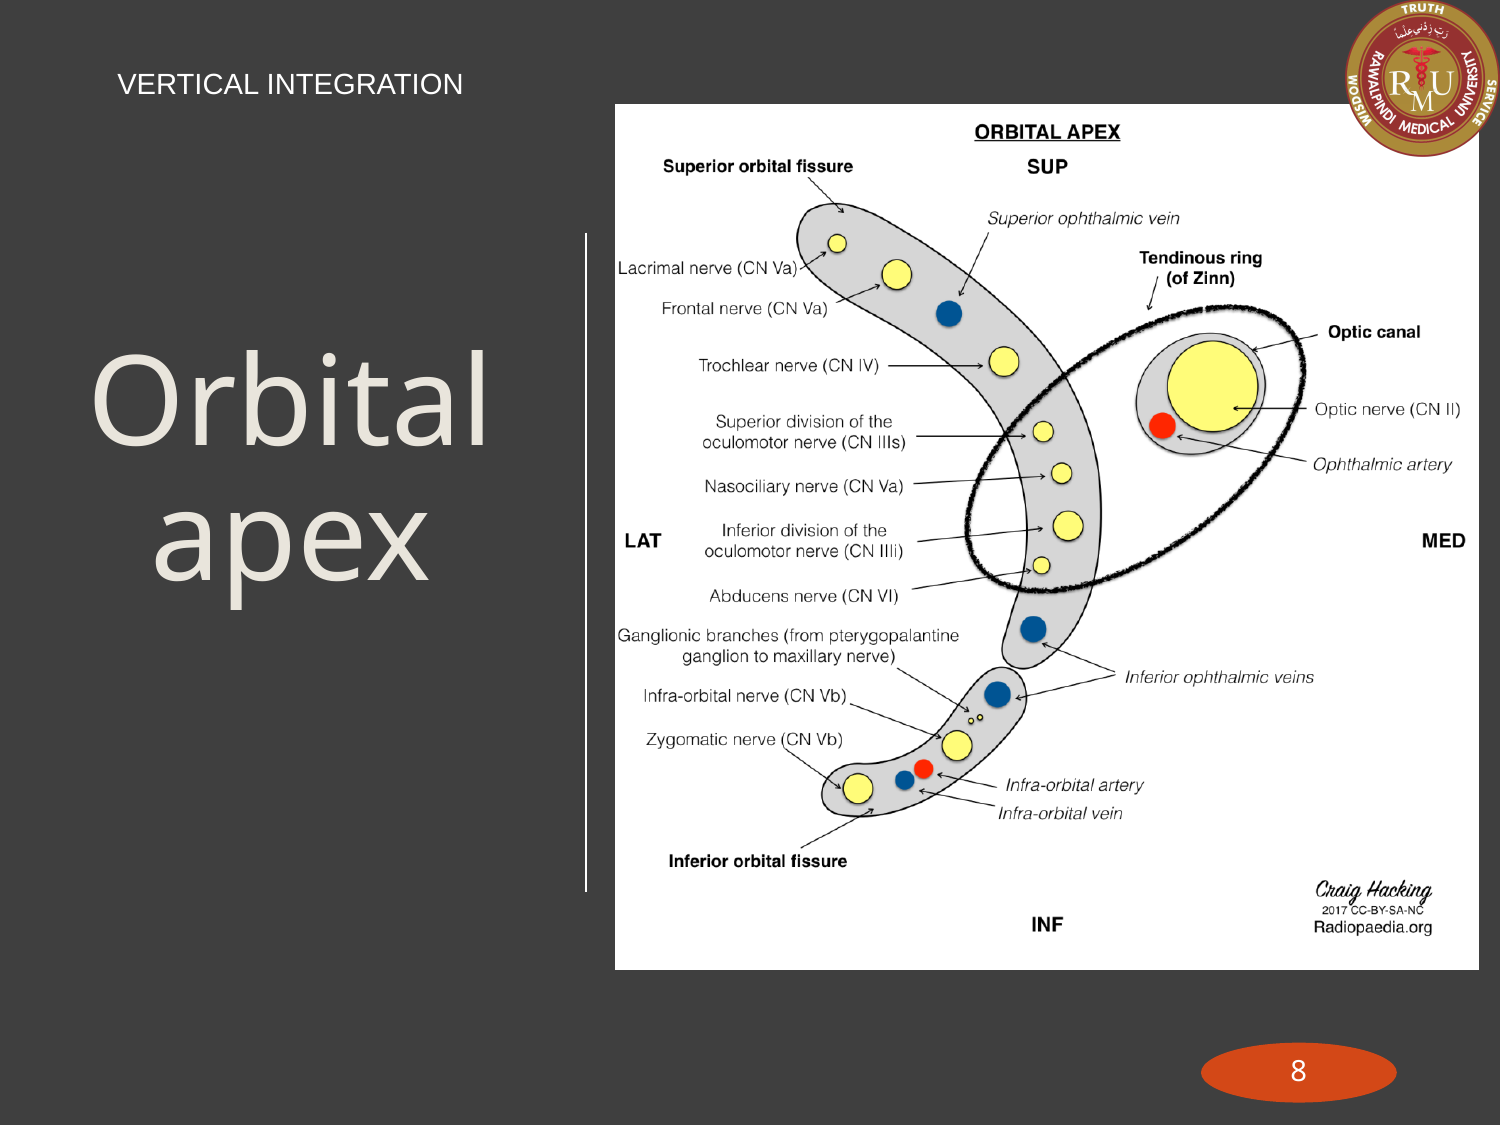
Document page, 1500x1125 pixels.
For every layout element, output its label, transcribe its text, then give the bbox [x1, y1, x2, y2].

text_box VERTICAL INTEGRATION [102, 58, 479, 108]
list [615, 104, 1480, 970]
text_box [0, 0, 1500, 1125]
picture [1345, 0, 1500, 157]
title Orbital apex [69, 134, 513, 623]
text_box 8 [1201, 1042, 1397, 1103]
